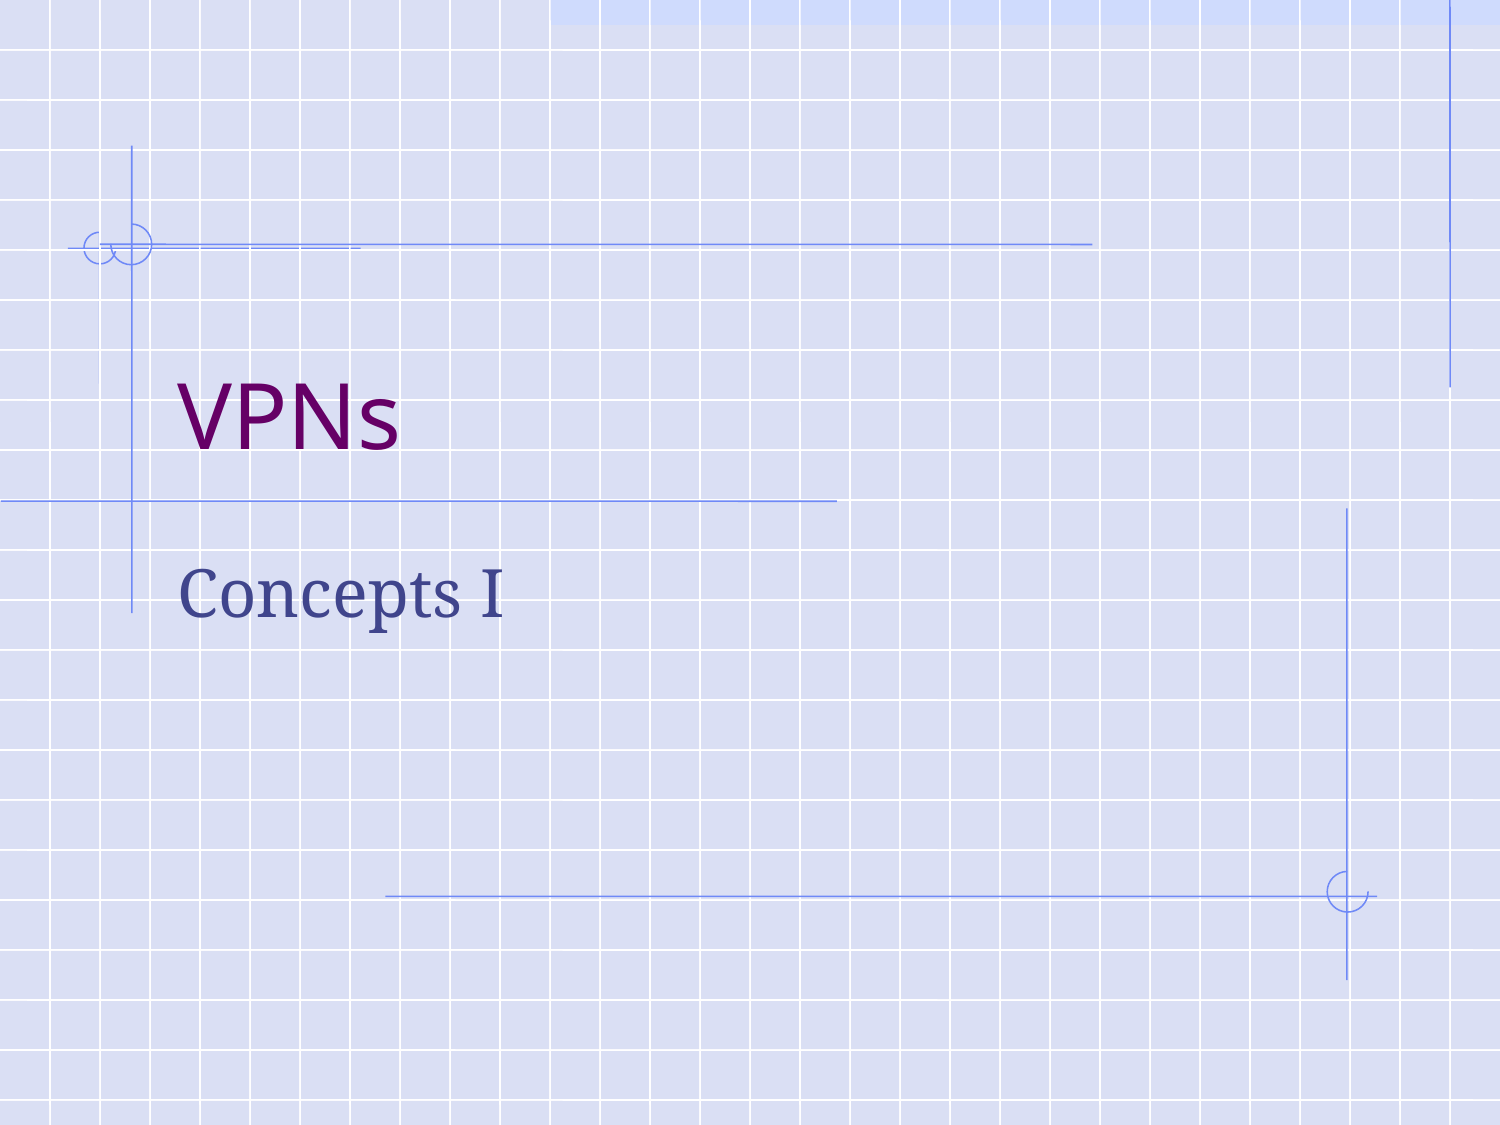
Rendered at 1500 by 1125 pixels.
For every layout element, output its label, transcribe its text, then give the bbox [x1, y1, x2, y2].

title VPNs [162, 287, 1438, 475]
subtitle Concepts I [162, 542, 1213, 831]
